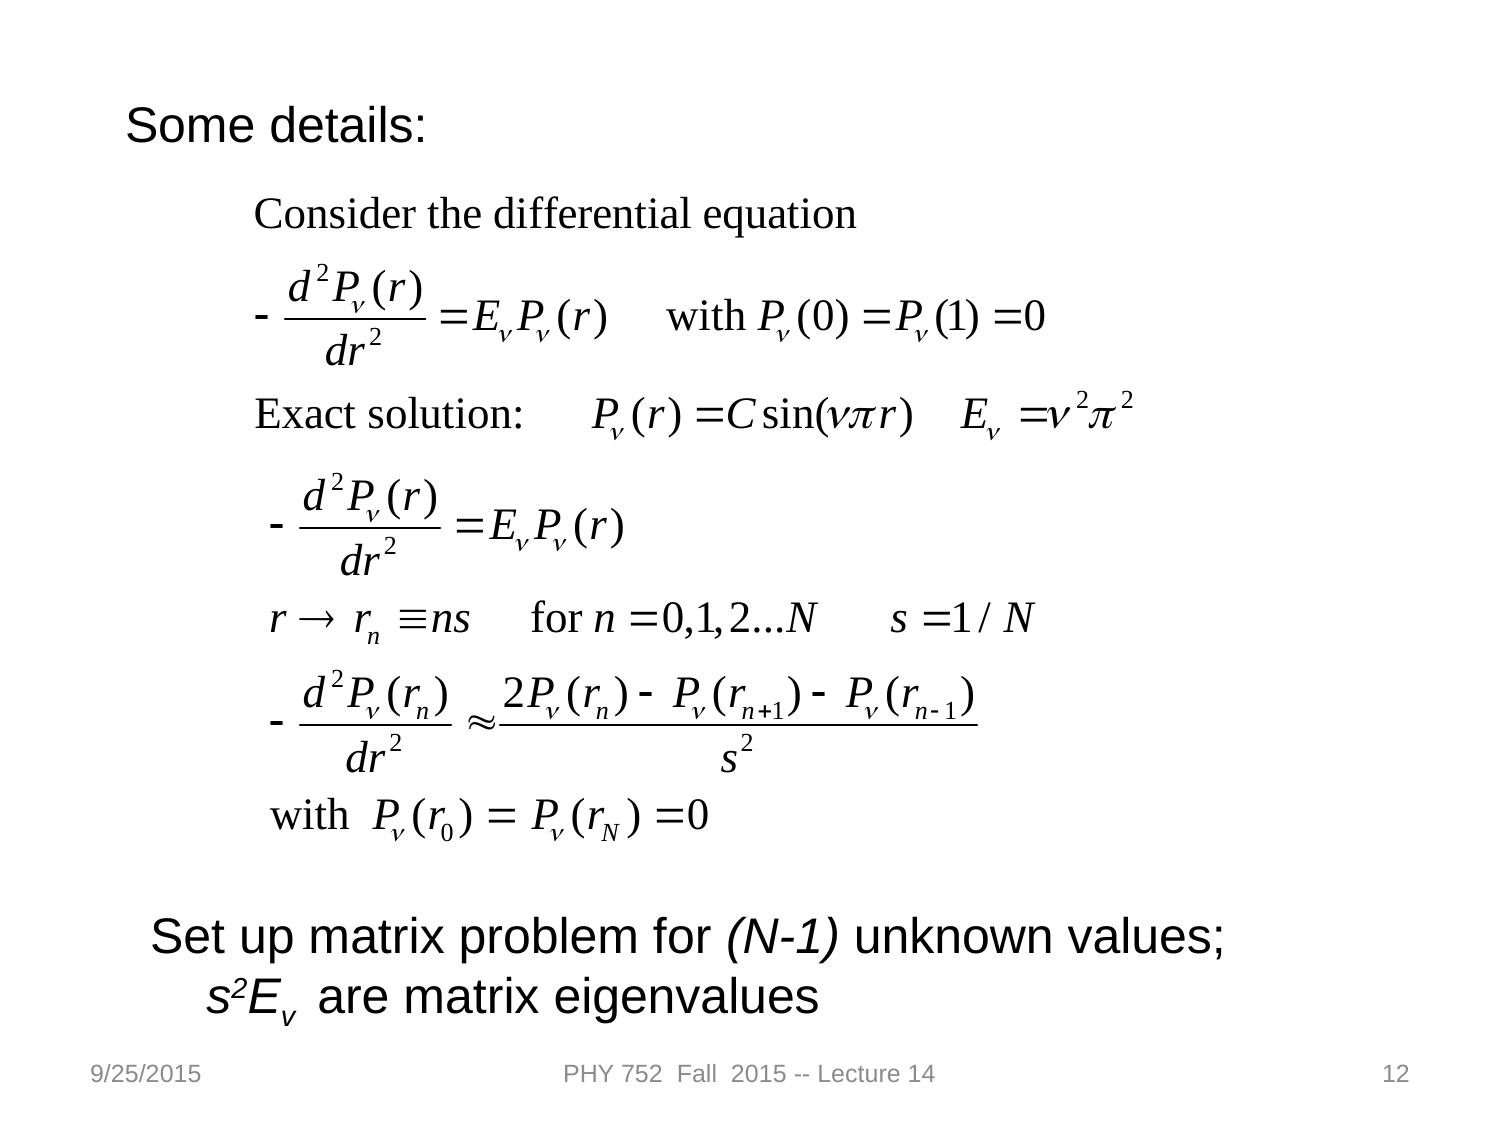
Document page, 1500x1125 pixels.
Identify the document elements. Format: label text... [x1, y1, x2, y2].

text_box Set up matrix problem for (N-1) unknown values; s2Ev are matrix eigenvalues [135, 896, 1425, 1040]
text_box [249, 190, 1138, 449]
text_box Some details: [110, 84, 1170, 160]
slide_number 12 [1074, 1042, 1425, 1103]
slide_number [75, 1042, 425, 1103]
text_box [264, 464, 1043, 848]
footer PHY 752 Fall 2015 -- Lecture 14 [512, 1042, 988, 1103]
